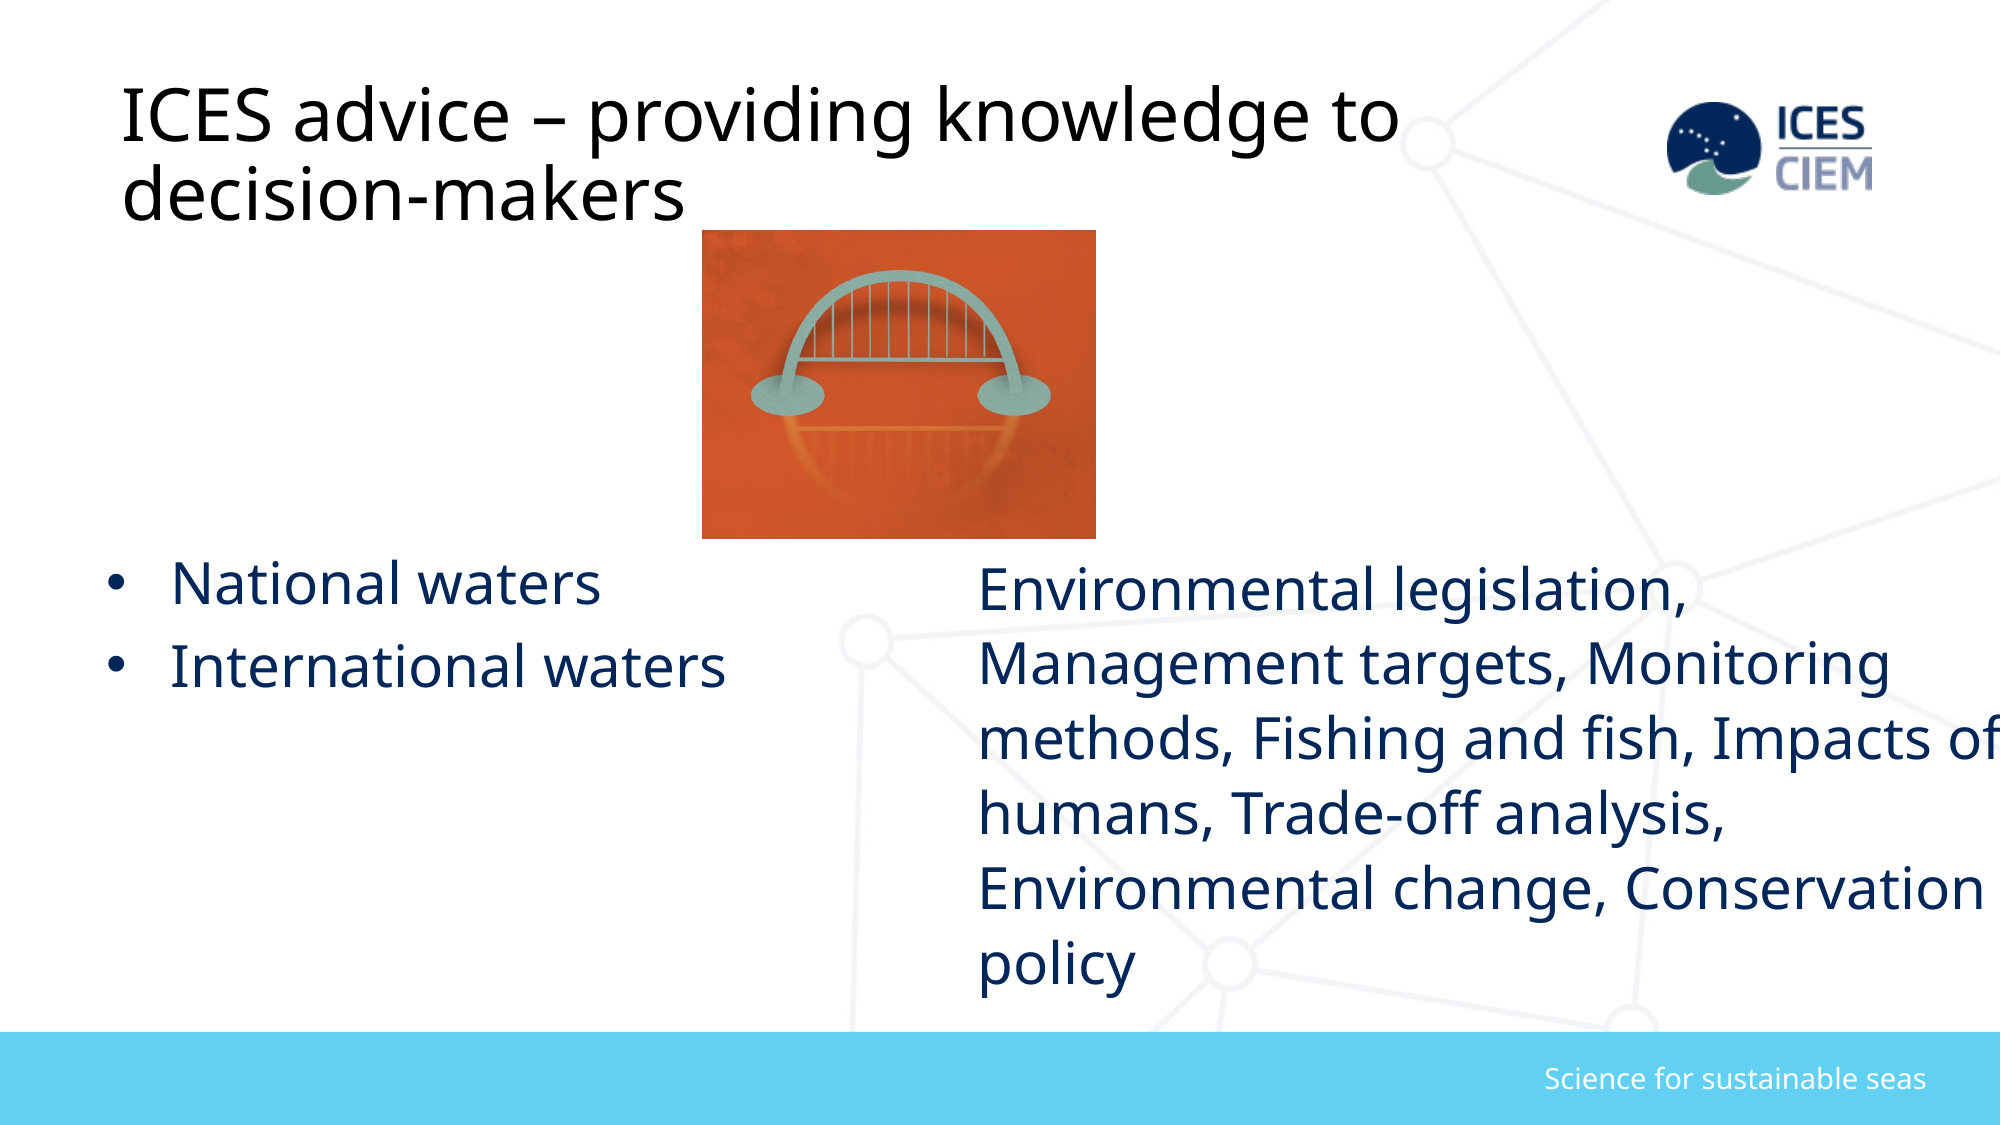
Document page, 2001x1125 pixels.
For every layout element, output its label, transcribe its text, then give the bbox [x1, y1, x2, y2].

title ICES advice – providing knowledge to decision-makers [106, 70, 1639, 245]
text_box Environmental legislation, Management targets, Monitoring methods, Fishing and fish, Impacts of humans, Trade-off analysis, Environmental change, Conservation policy [963, 539, 2000, 1031]
text_box National waters International waters [61, 523, 936, 804]
text_box Science for sustainable seas [0, 1031, 2000, 1125]
picture [0, 0, 2001, 1125]
